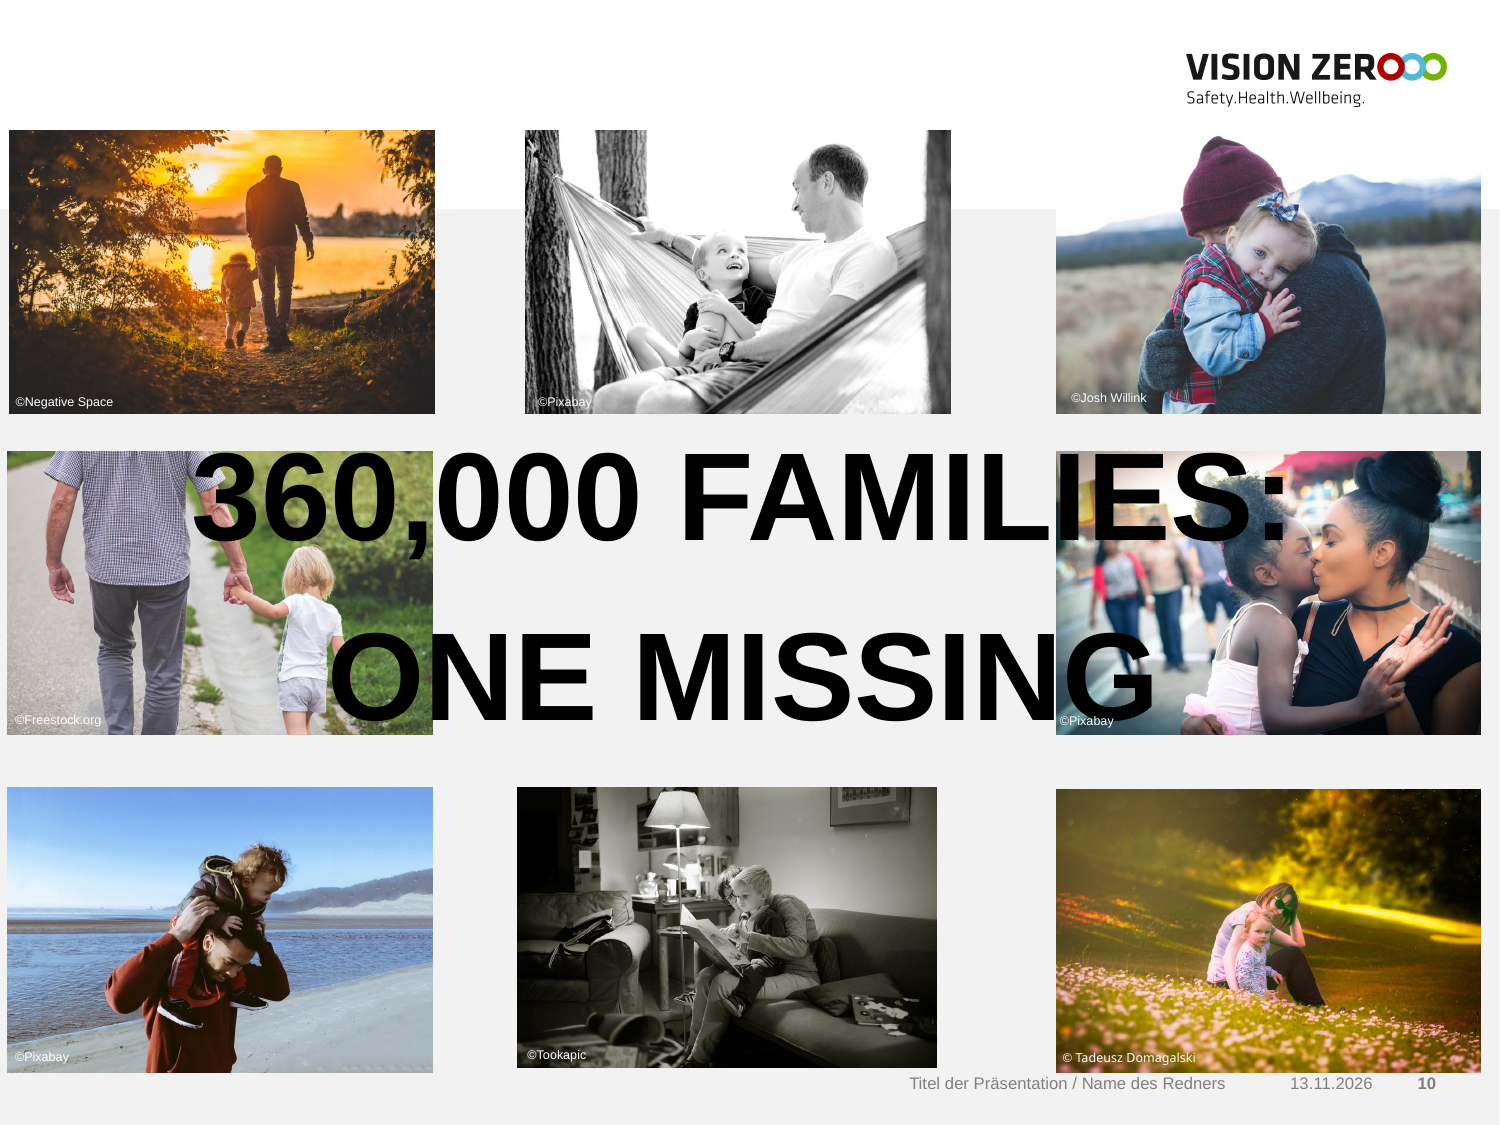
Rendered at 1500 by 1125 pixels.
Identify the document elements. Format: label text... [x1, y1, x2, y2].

picture [7, 787, 433, 1073]
picture [7, 451, 433, 736]
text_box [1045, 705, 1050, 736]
picture [1055, 451, 1482, 736]
picture [517, 787, 938, 1068]
picture [9, 130, 435, 414]
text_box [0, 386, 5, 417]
list 360,000 FAMILIES: ONE MISSING [53, 236, 1435, 1031]
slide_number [1236, 1081, 1363, 1106]
picture [1055, 130, 1482, 414]
picture [1055, 788, 1482, 1073]
picture [1186, 53, 1447, 107]
picture [525, 130, 951, 414]
footer Titel der Präsentation / Name des Redners [683, 1060, 1226, 1106]
slide_number 10 [1363, 1081, 1437, 1106]
